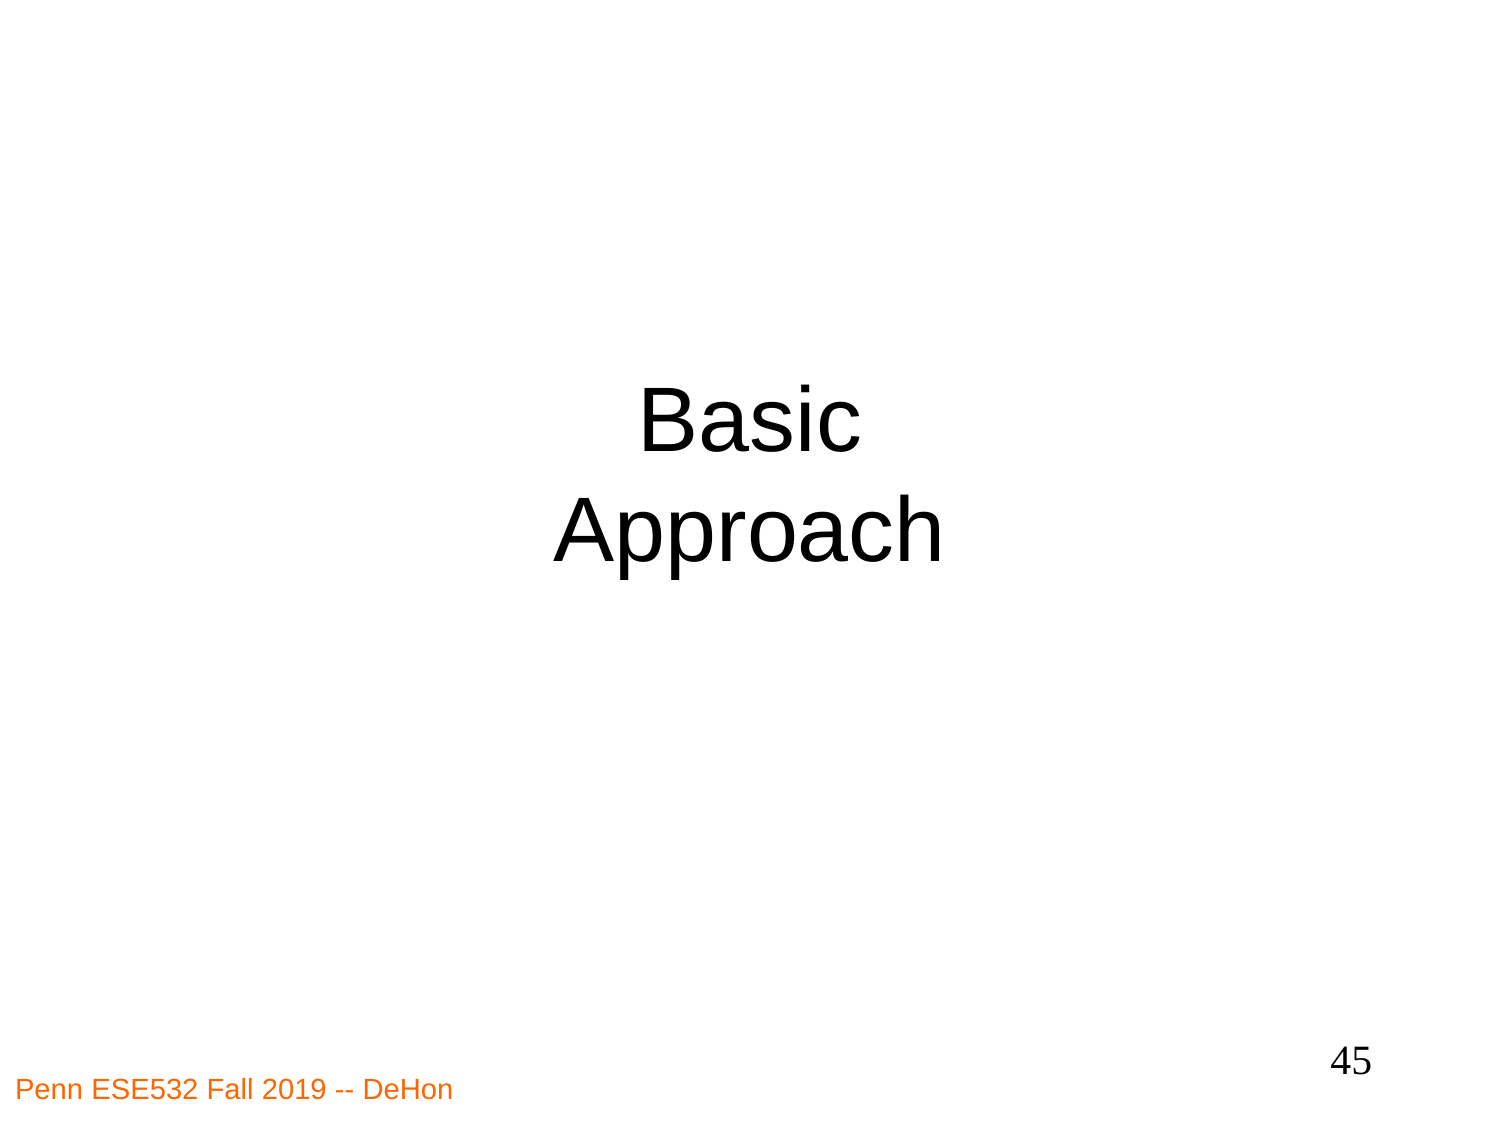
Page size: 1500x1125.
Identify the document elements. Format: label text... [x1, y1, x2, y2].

slide_number Penn ESE532 Fall 2019 -- DeHon [0, 1062, 688, 1125]
slide_number 45 [1074, 1024, 1388, 1101]
title Basic Approach [112, 349, 1388, 591]
